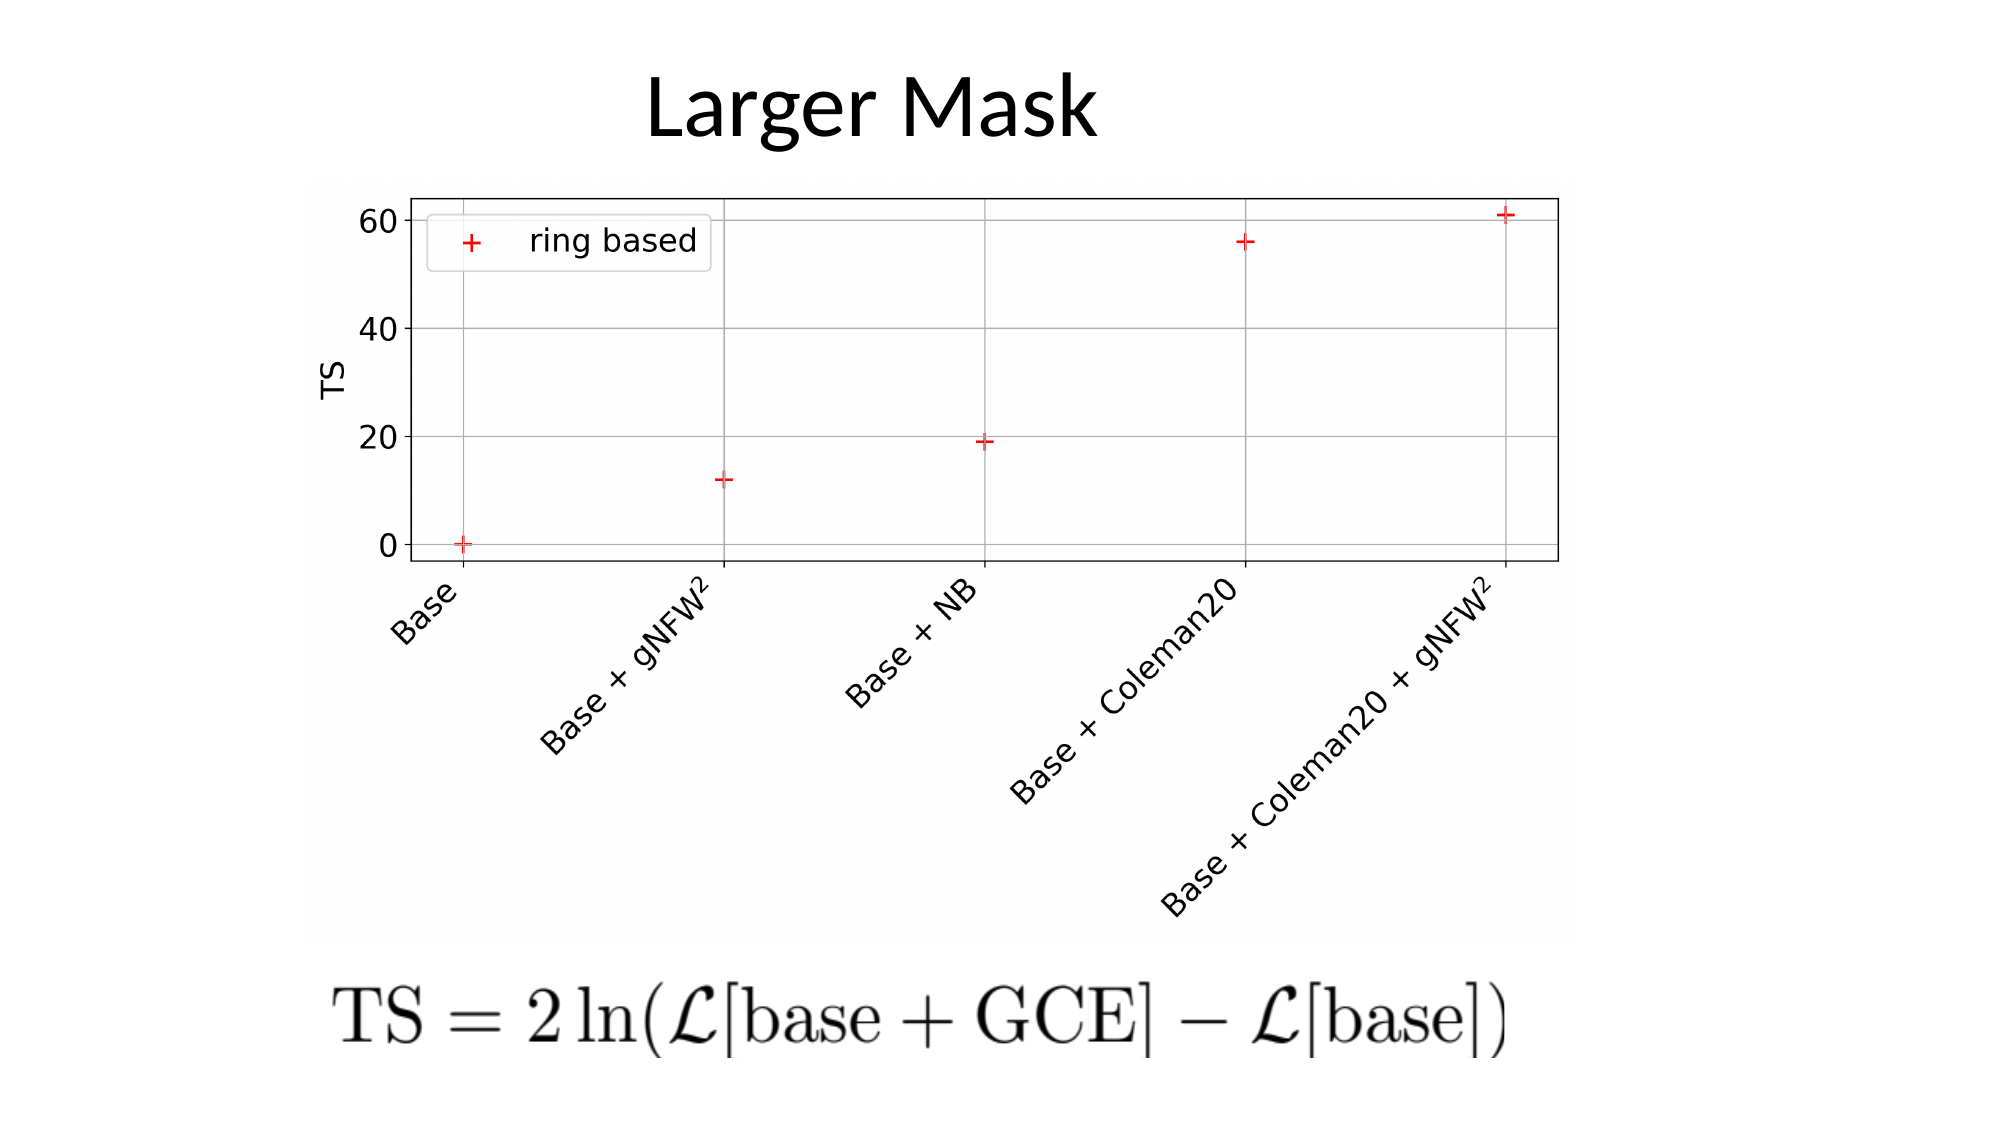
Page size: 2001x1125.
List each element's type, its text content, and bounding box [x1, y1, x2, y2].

picture [301, 179, 1577, 945]
text_box Larger Mask [630, 37, 1115, 163]
picture [331, 980, 1505, 1059]
